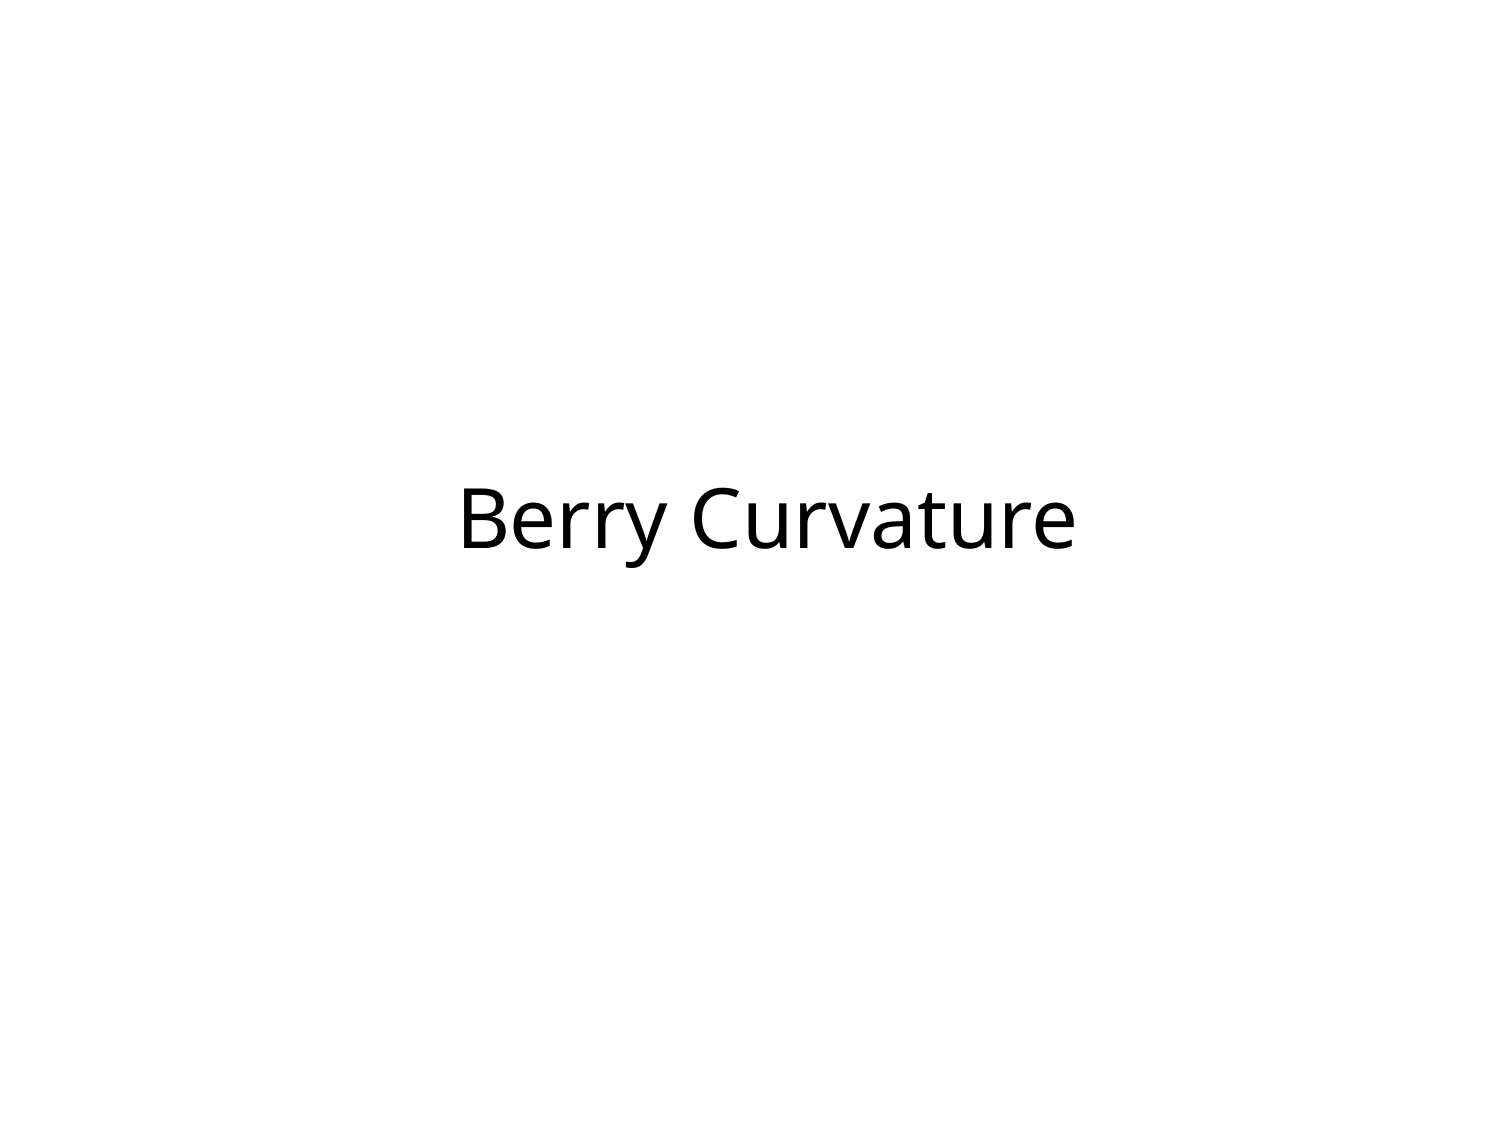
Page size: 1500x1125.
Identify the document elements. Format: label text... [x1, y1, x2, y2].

text_box Berry Curvature [441, 457, 1094, 573]
